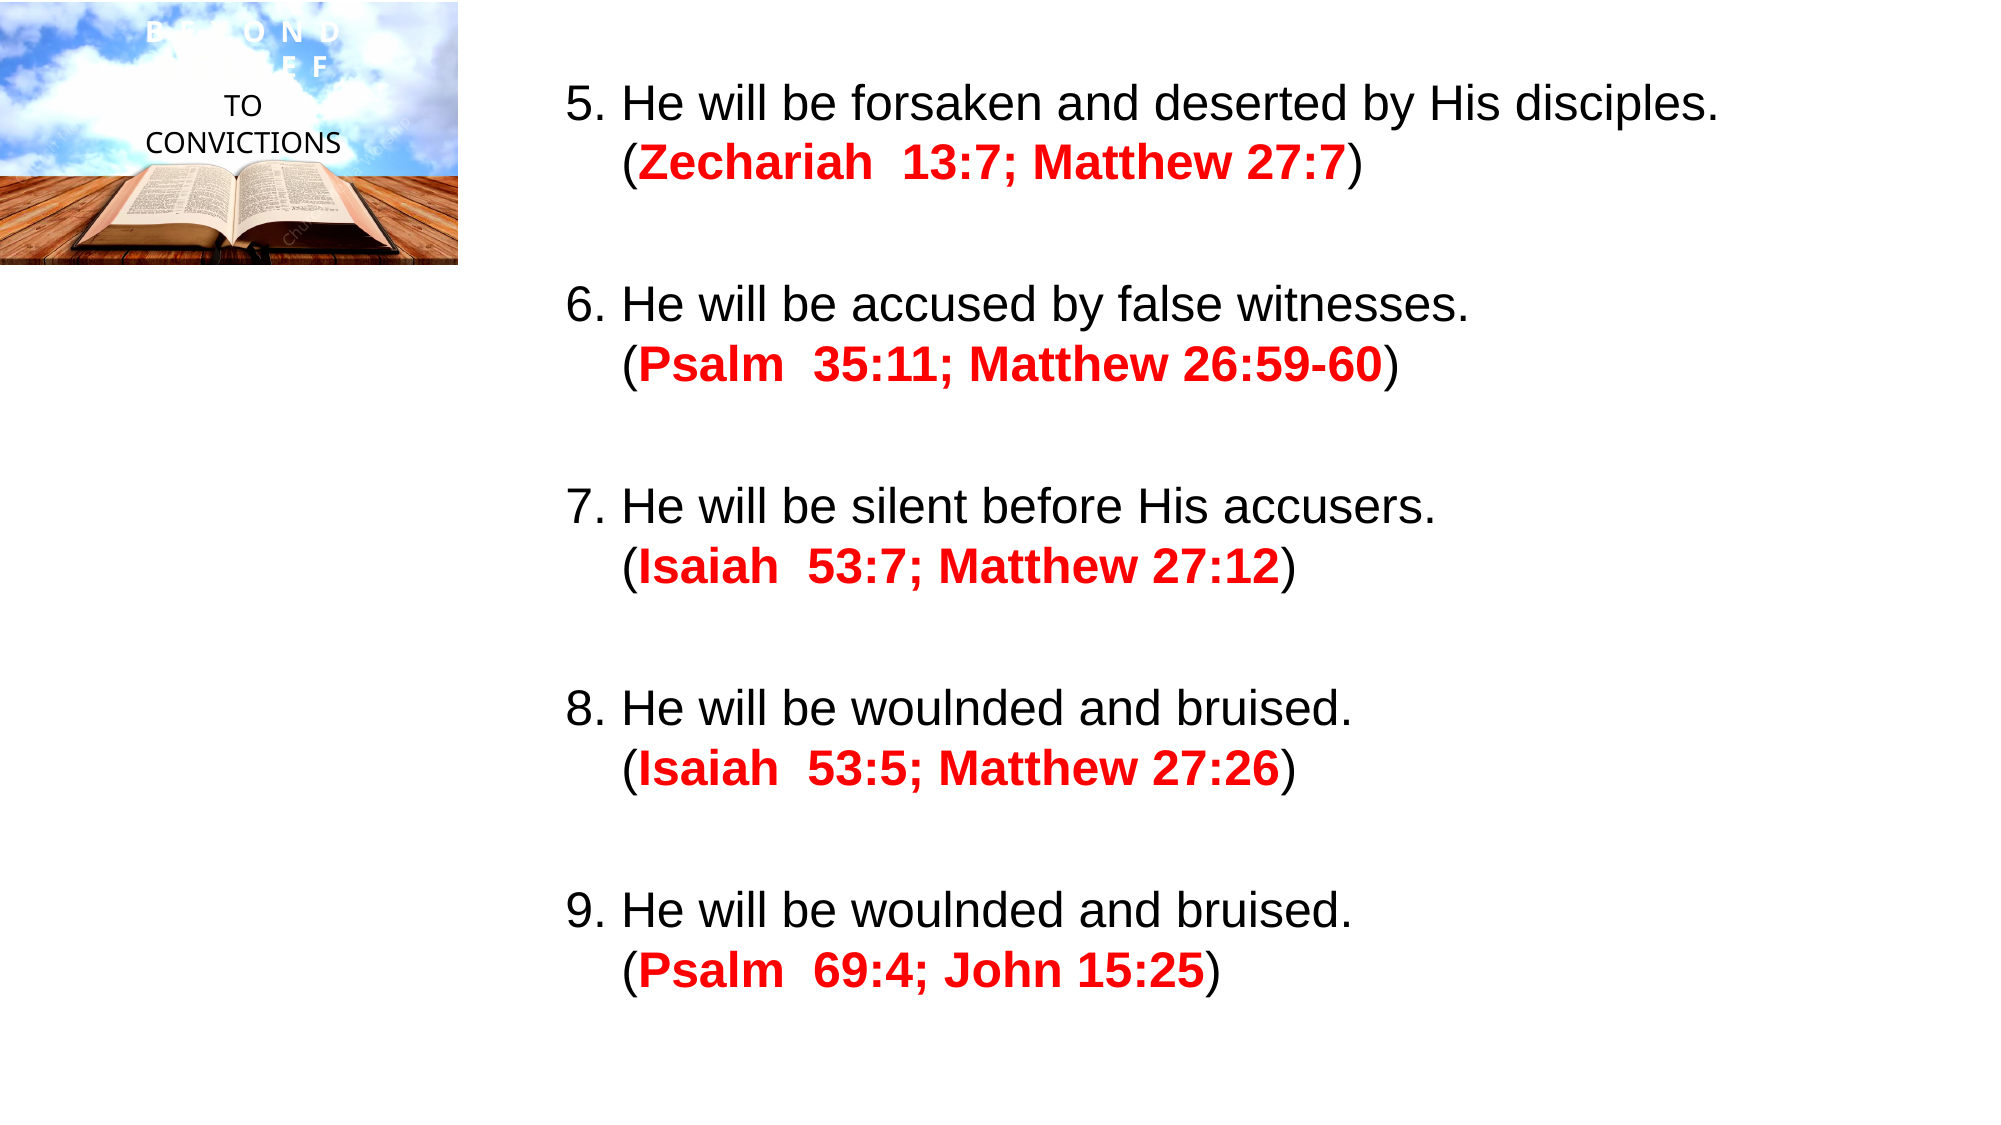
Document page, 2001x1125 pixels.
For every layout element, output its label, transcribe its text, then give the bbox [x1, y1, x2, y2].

text_box 7. He will be silent before His accusers. (Isaiah 53:7; Matthew 27:12) [550, 466, 1850, 602]
text_box 8. He will be woulnded and bruised. (Isaiah 53:5; Matthew 27:26) [550, 668, 1850, 803]
text_box 5. He will be forsaken and deserted by His disciples. (Zechariah 13:7; Matthew 27:7) [550, 62, 1909, 198]
text_box 9. He will be woulnded and bruised. (Psalm 69:4; John 15:25) [550, 870, 1850, 1005]
text_box 6. He will be accused by false witnesses. (Psalm 35:11; Matthew 26:59-60) [550, 264, 1933, 400]
picture [0, 2, 458, 265]
